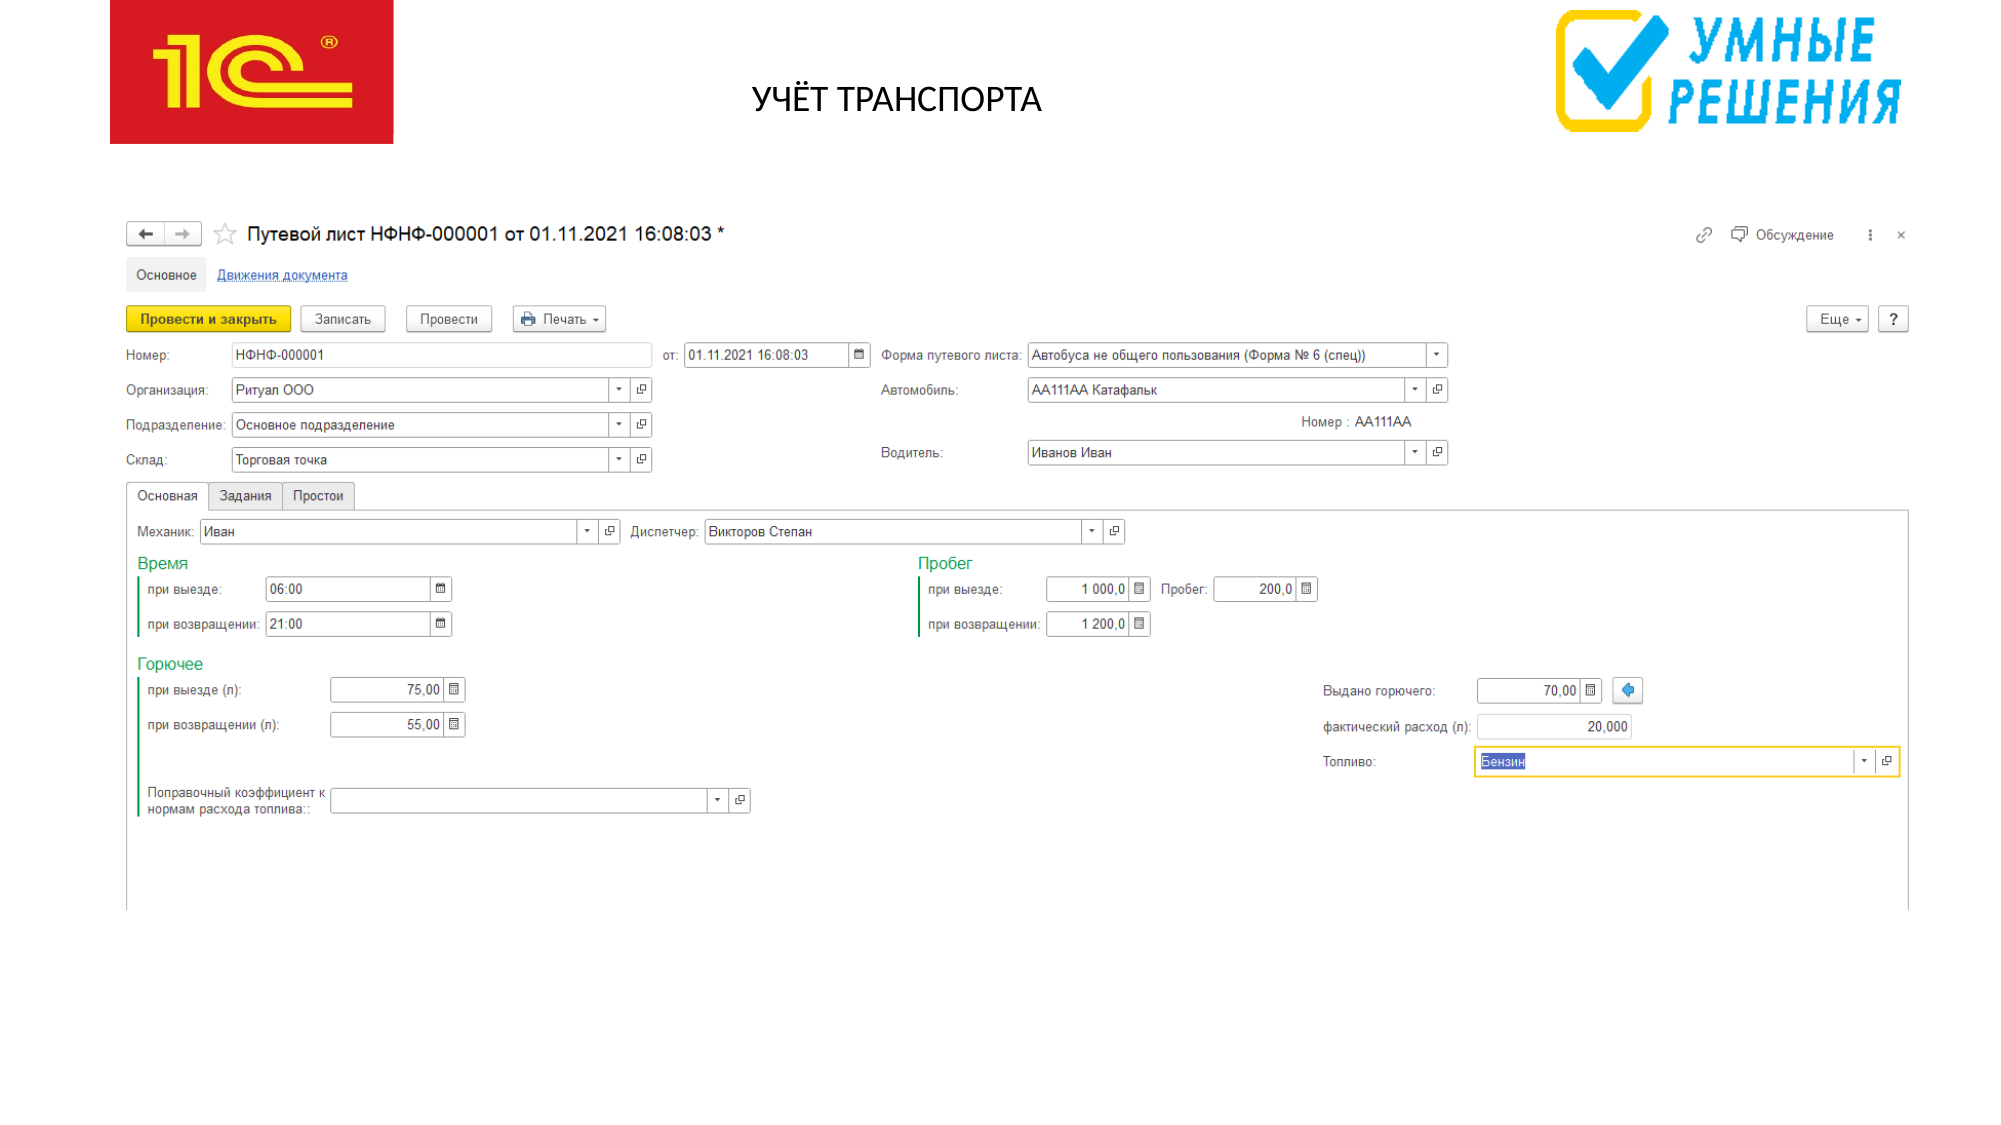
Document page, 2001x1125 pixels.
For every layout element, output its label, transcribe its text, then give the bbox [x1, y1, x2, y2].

text_box УЧЁТ ТРАНСПОРТА [737, 66, 1058, 126]
picture [1884, 88, 1893, 97]
picture [121, 215, 1914, 910]
picture [1556, 10, 1901, 132]
picture [110, 0, 394, 144]
